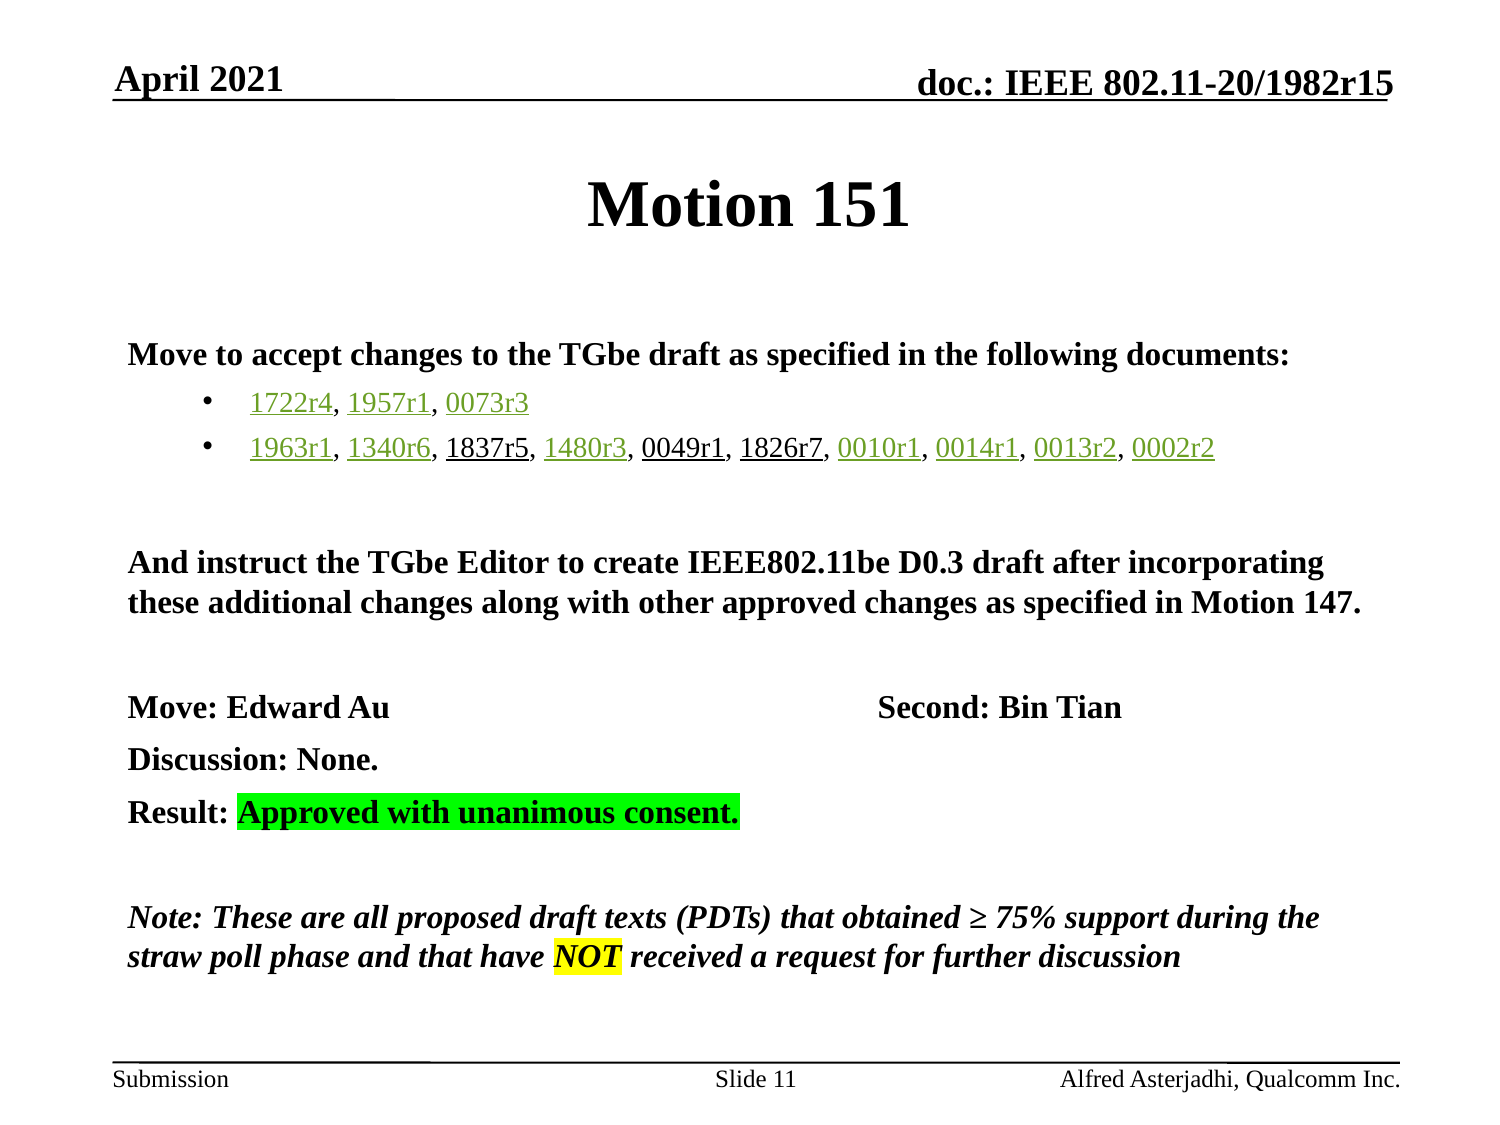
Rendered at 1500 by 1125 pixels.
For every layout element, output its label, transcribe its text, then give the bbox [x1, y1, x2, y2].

title Motion 151 [112, 112, 1388, 288]
slide_number Slide 11 [712, 1061, 800, 1123]
list Move to accept changes to the TGbe draft as specified in the following documents: 1722r4, 1957r1, 0073r3 1963r1, 1340r6, 1837r5, 1480r3, 0049r1, 1826r7, 0010r1, 0014r1, 0013r2, 0002r2 And instruct the TGbe Editor to create IEEE802.11be D0.3 draft after incorporating these additional changes along with other approved changes as specified in Motion 147. Move: Edward Au Second: Bin Tian Discussion: None. Result: Approved with unanimous consent. Note: These are all proposed draft texts (PDTs) that obtained ≥ 75% support during the straw poll phase and that have NOT received a request for further discussion [112, 324, 1388, 1000]
footer Alfred Asterjadhi, Qualcomm Inc. [878, 1061, 1402, 1093]
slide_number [114, 54, 423, 100]
